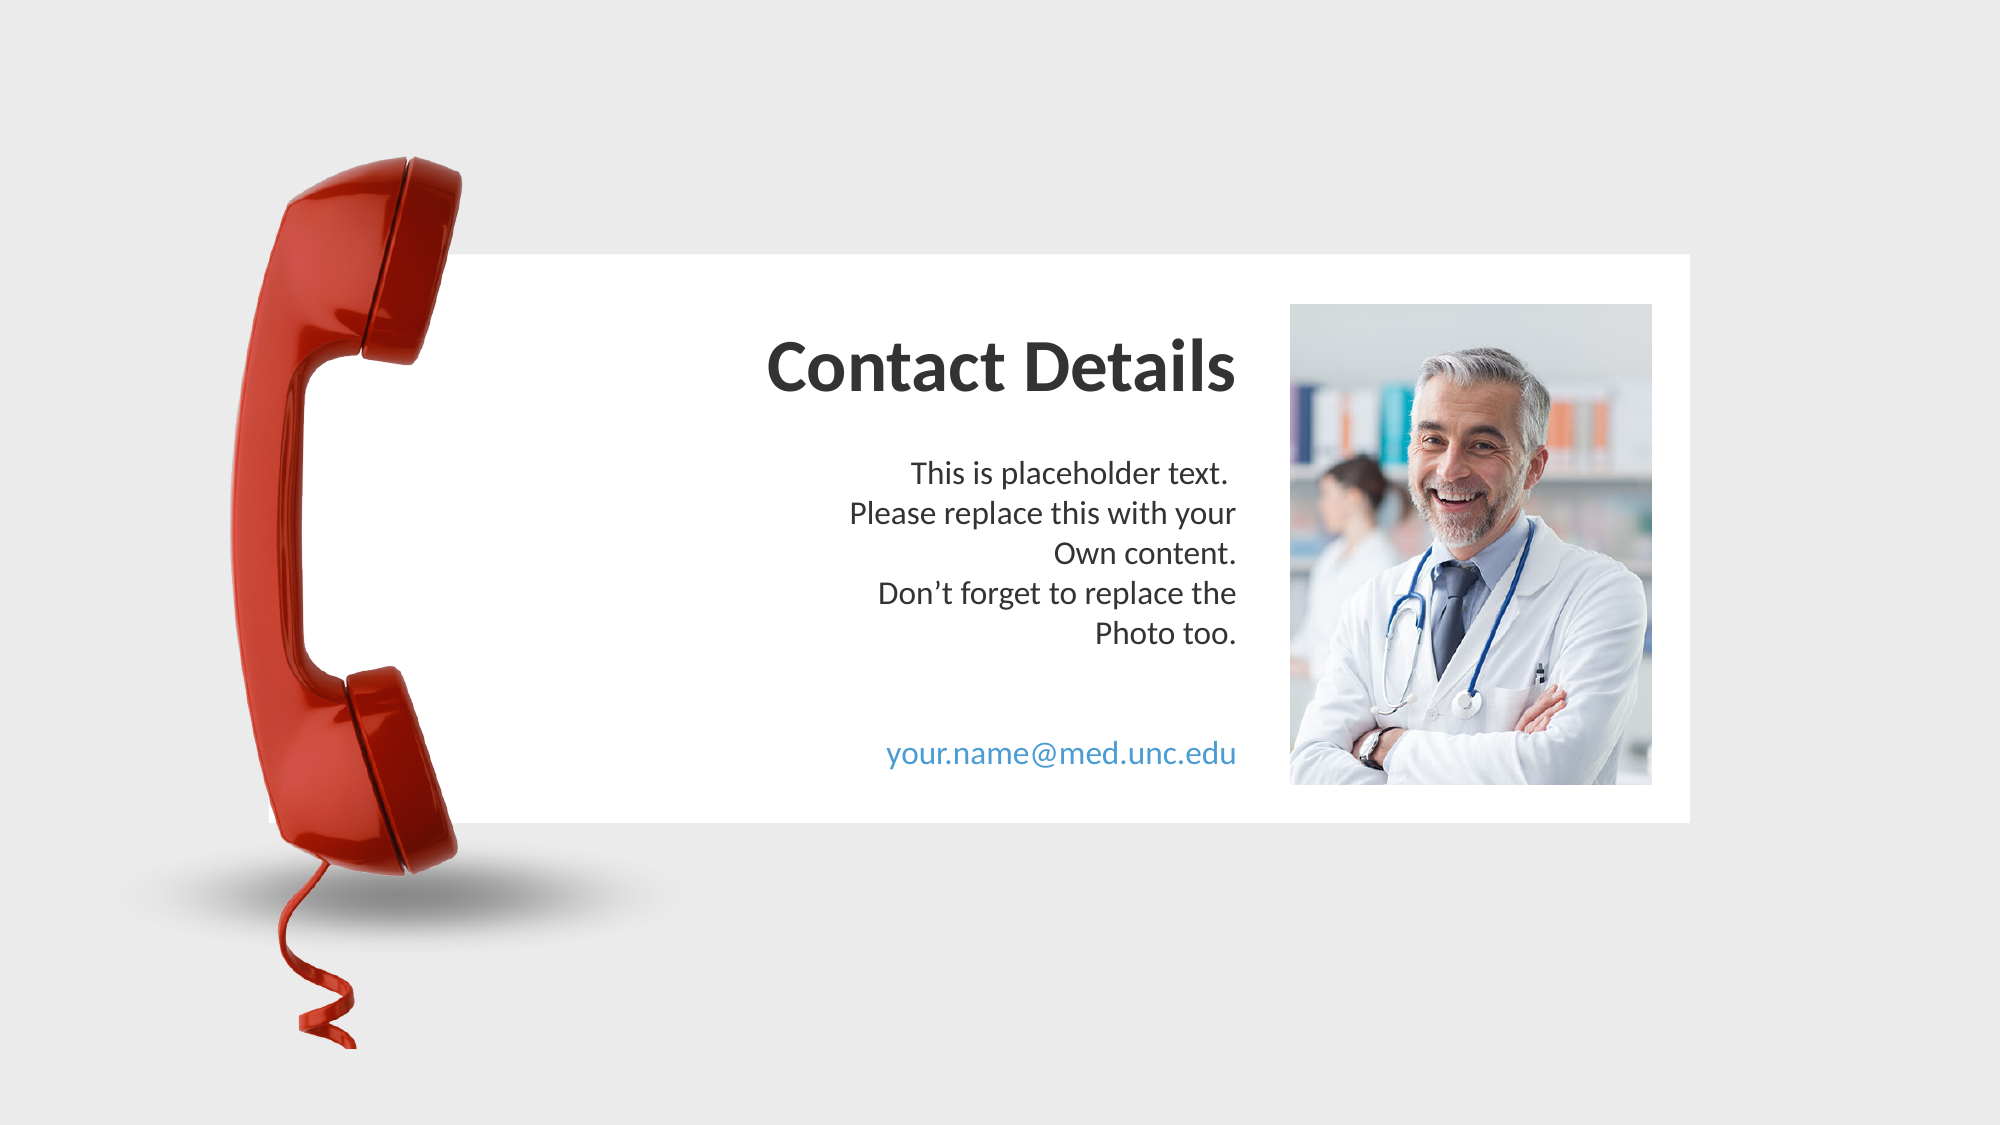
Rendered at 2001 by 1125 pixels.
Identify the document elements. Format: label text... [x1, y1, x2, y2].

picture [1290, 304, 1652, 785]
text_box [551, 254, 1690, 824]
picture [111, 27, 691, 1049]
text_box Contact Details This is placeholder text. Please replace this with your Own content. Don’t forget to replace the Photo too. your.name@med.unc.edu [551, 307, 1252, 785]
